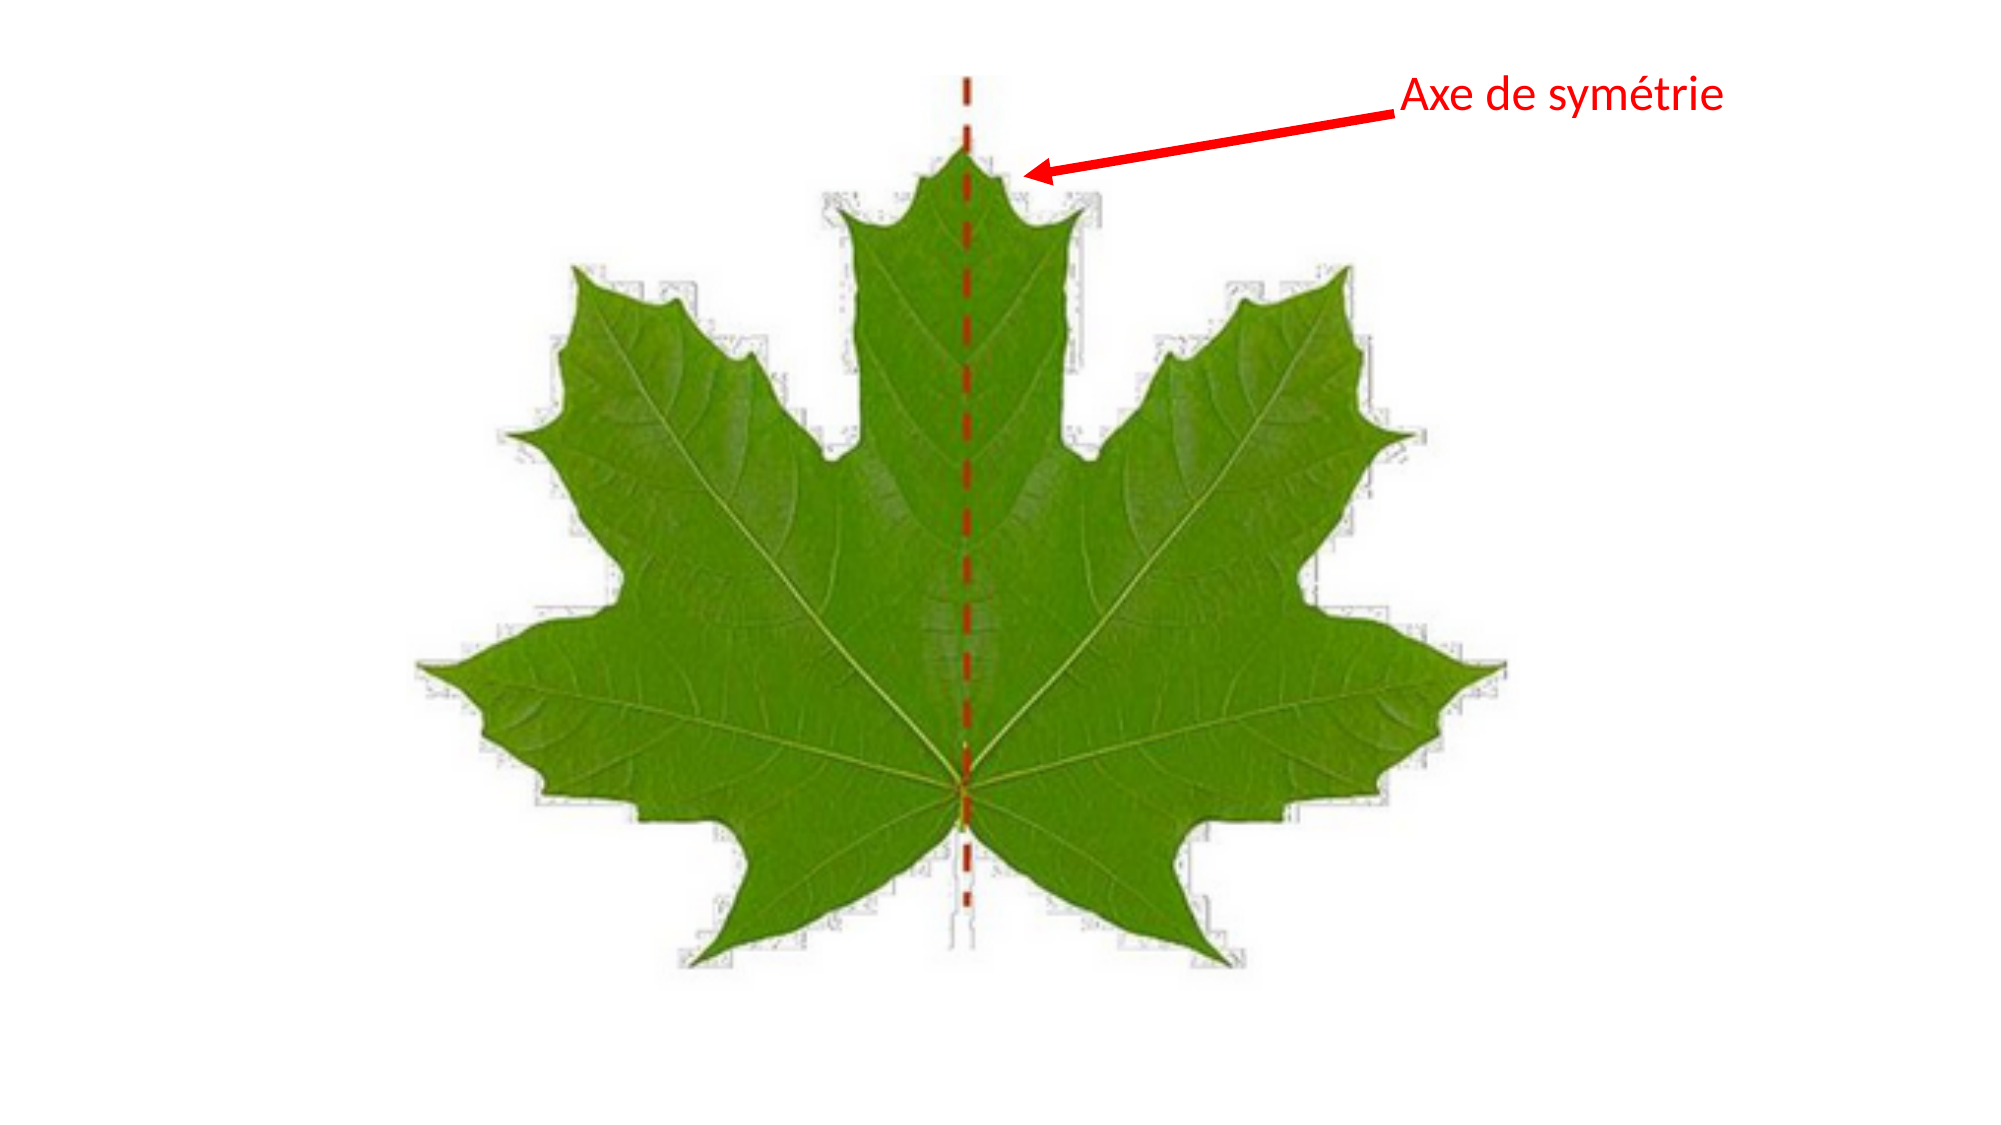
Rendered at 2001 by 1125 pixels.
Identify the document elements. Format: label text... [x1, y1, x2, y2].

text_box Axe de symétrie [1385, 52, 1818, 128]
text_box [1023, 113, 1395, 177]
picture [406, 75, 1561, 1023]
